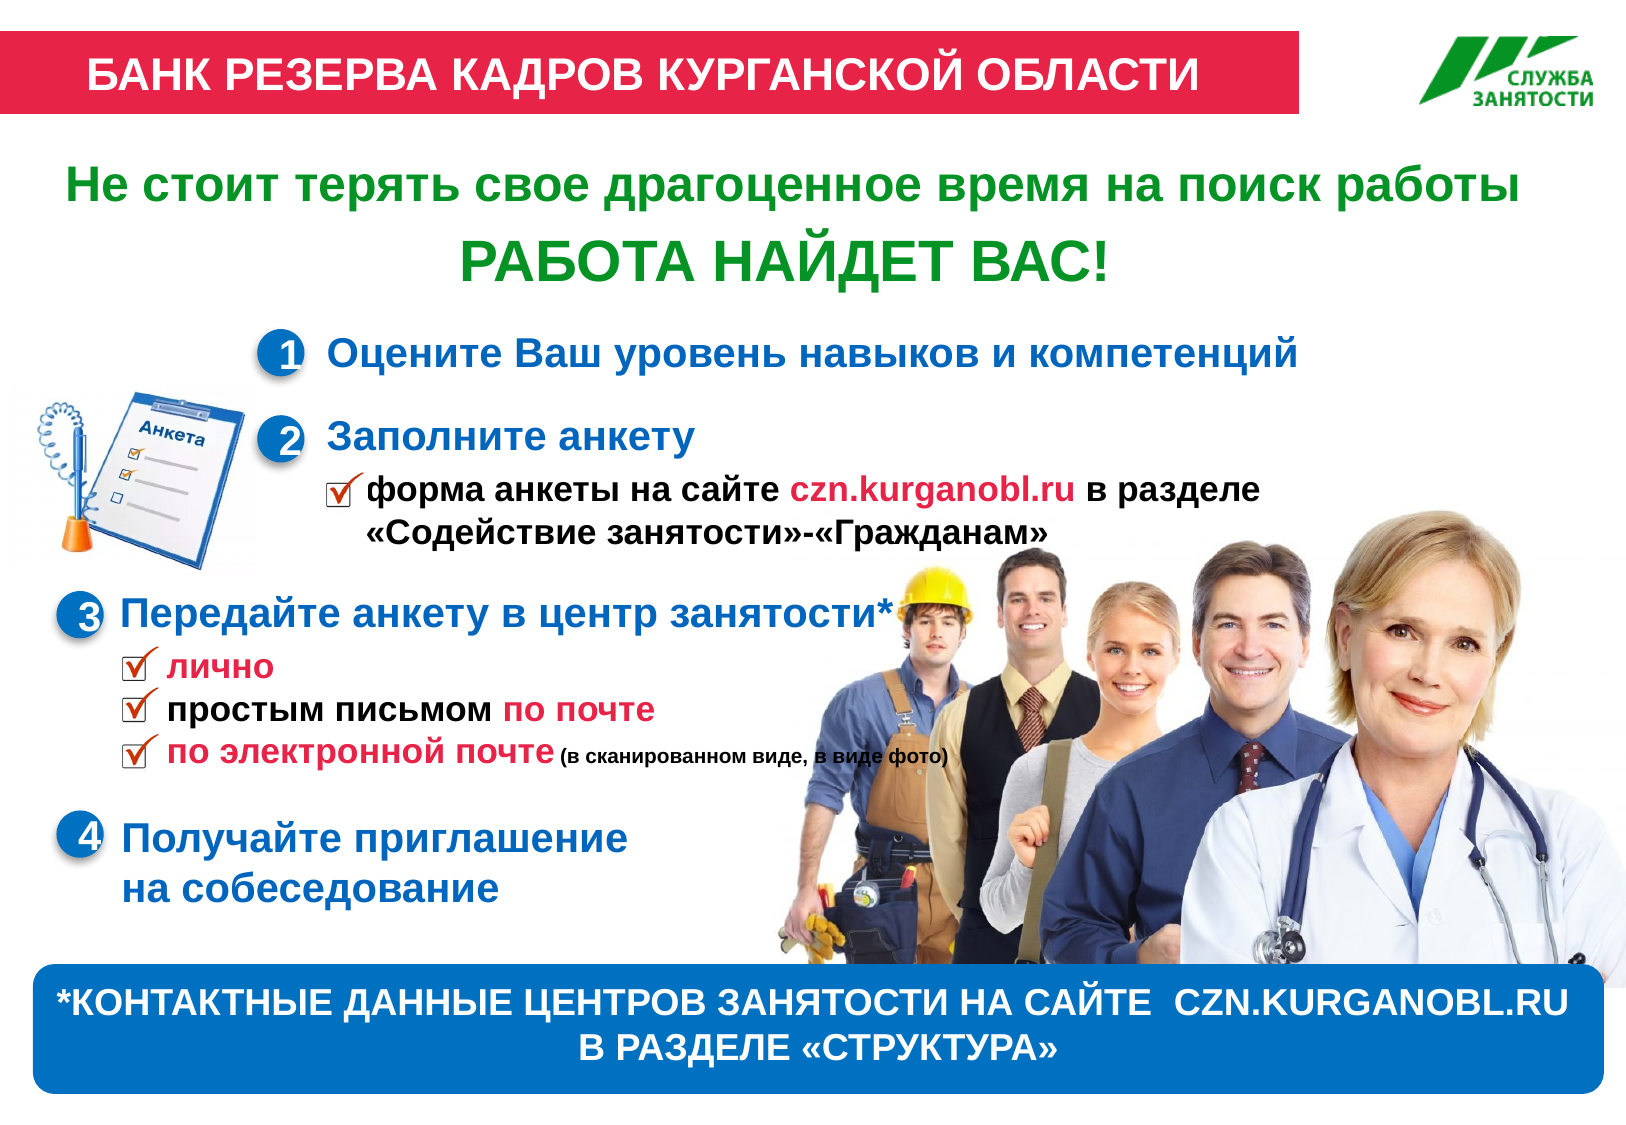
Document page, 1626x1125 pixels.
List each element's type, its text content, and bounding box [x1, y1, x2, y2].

text_box 1 [255, 326, 307, 379]
picture [772, 502, 1626, 988]
text_box Получайте приглашение на собеседование [115, 811, 672, 962]
picture [8, 383, 258, 575]
text_box 2 [262, 413, 307, 465]
text_box БАНК РЕЗЕРВА КАДРОВ КУРГАНСКОЙ ОБЛАСТИ [0, 29, 1301, 116]
text_box Передайте анкету в центр занятости* лично простым письмом по почте по электронной почте (в сканированном виде, в виде фото) [102, 586, 767, 814]
picture [1419, 36, 1593, 106]
text_box 4 [54, 808, 106, 860]
text_box 3 [54, 588, 106, 641]
text_box Заполните анкету форма анкеты на сайте czn.kurganobl.ru в разделе «Содействие занятости»-«Гражданам» [320, 427, 1581, 552]
text_box Не стоит терять свое драгоценное время на поиск работы Работа найдет Вас! [53, 151, 1534, 294]
picture [116, 640, 164, 776]
text_box *Контактные данные центров занятости на сайте czn.kurganobl.ru в разделе «Структура» [30, 961, 1607, 1097]
picture [320, 466, 368, 514]
text_box Оцените Ваш уровень навыков и компетенций [320, 326, 1581, 427]
